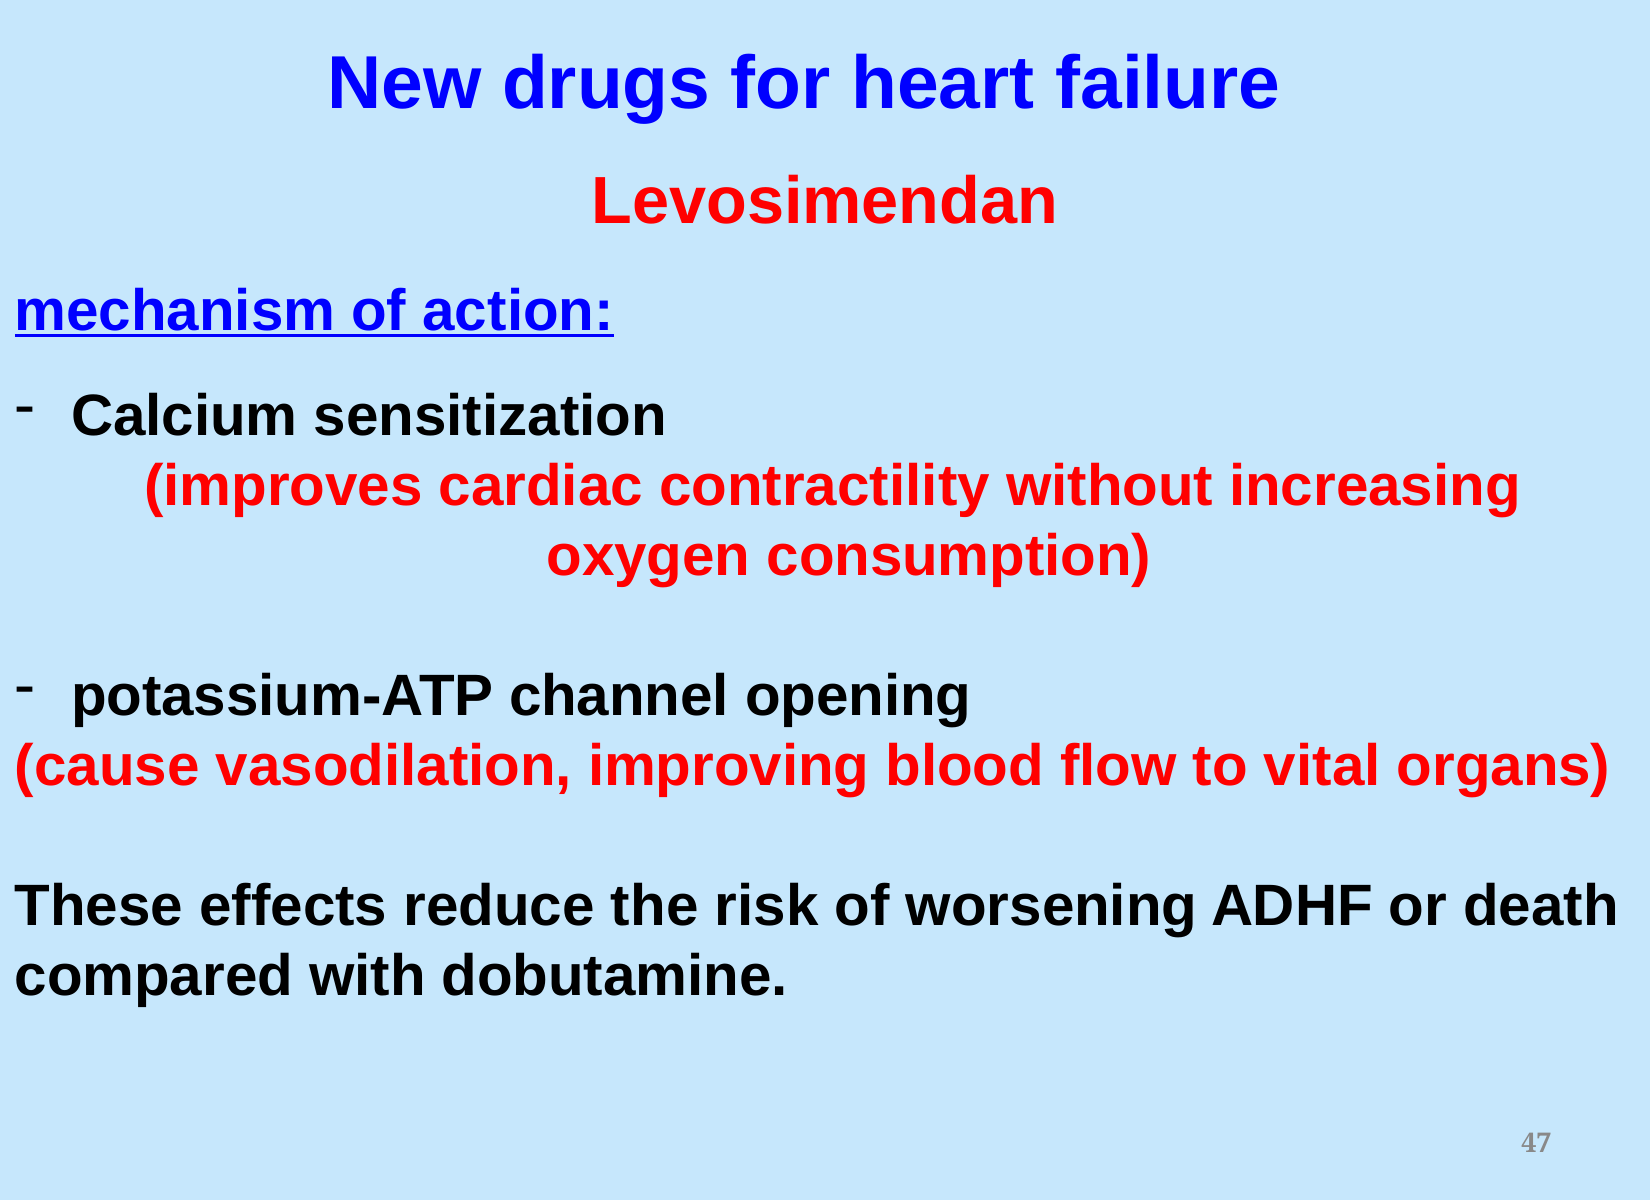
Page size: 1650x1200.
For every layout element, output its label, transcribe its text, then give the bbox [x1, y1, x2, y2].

title New drugs for heart failure [82, 12, 1568, 149]
text_box Levosimendan mechanism of action: Calcium sensitization (improves cardiac contractility without increasing oxygen consumption) potassium-ATP channel opening (cause vasodilation, improving blood flow to vital organs) These effects reduce the risk of worsening ADHF or death compared with dobutamine. [0, 149, 1650, 1135]
slide_number 47 [1182, 1135, 1568, 1176]
